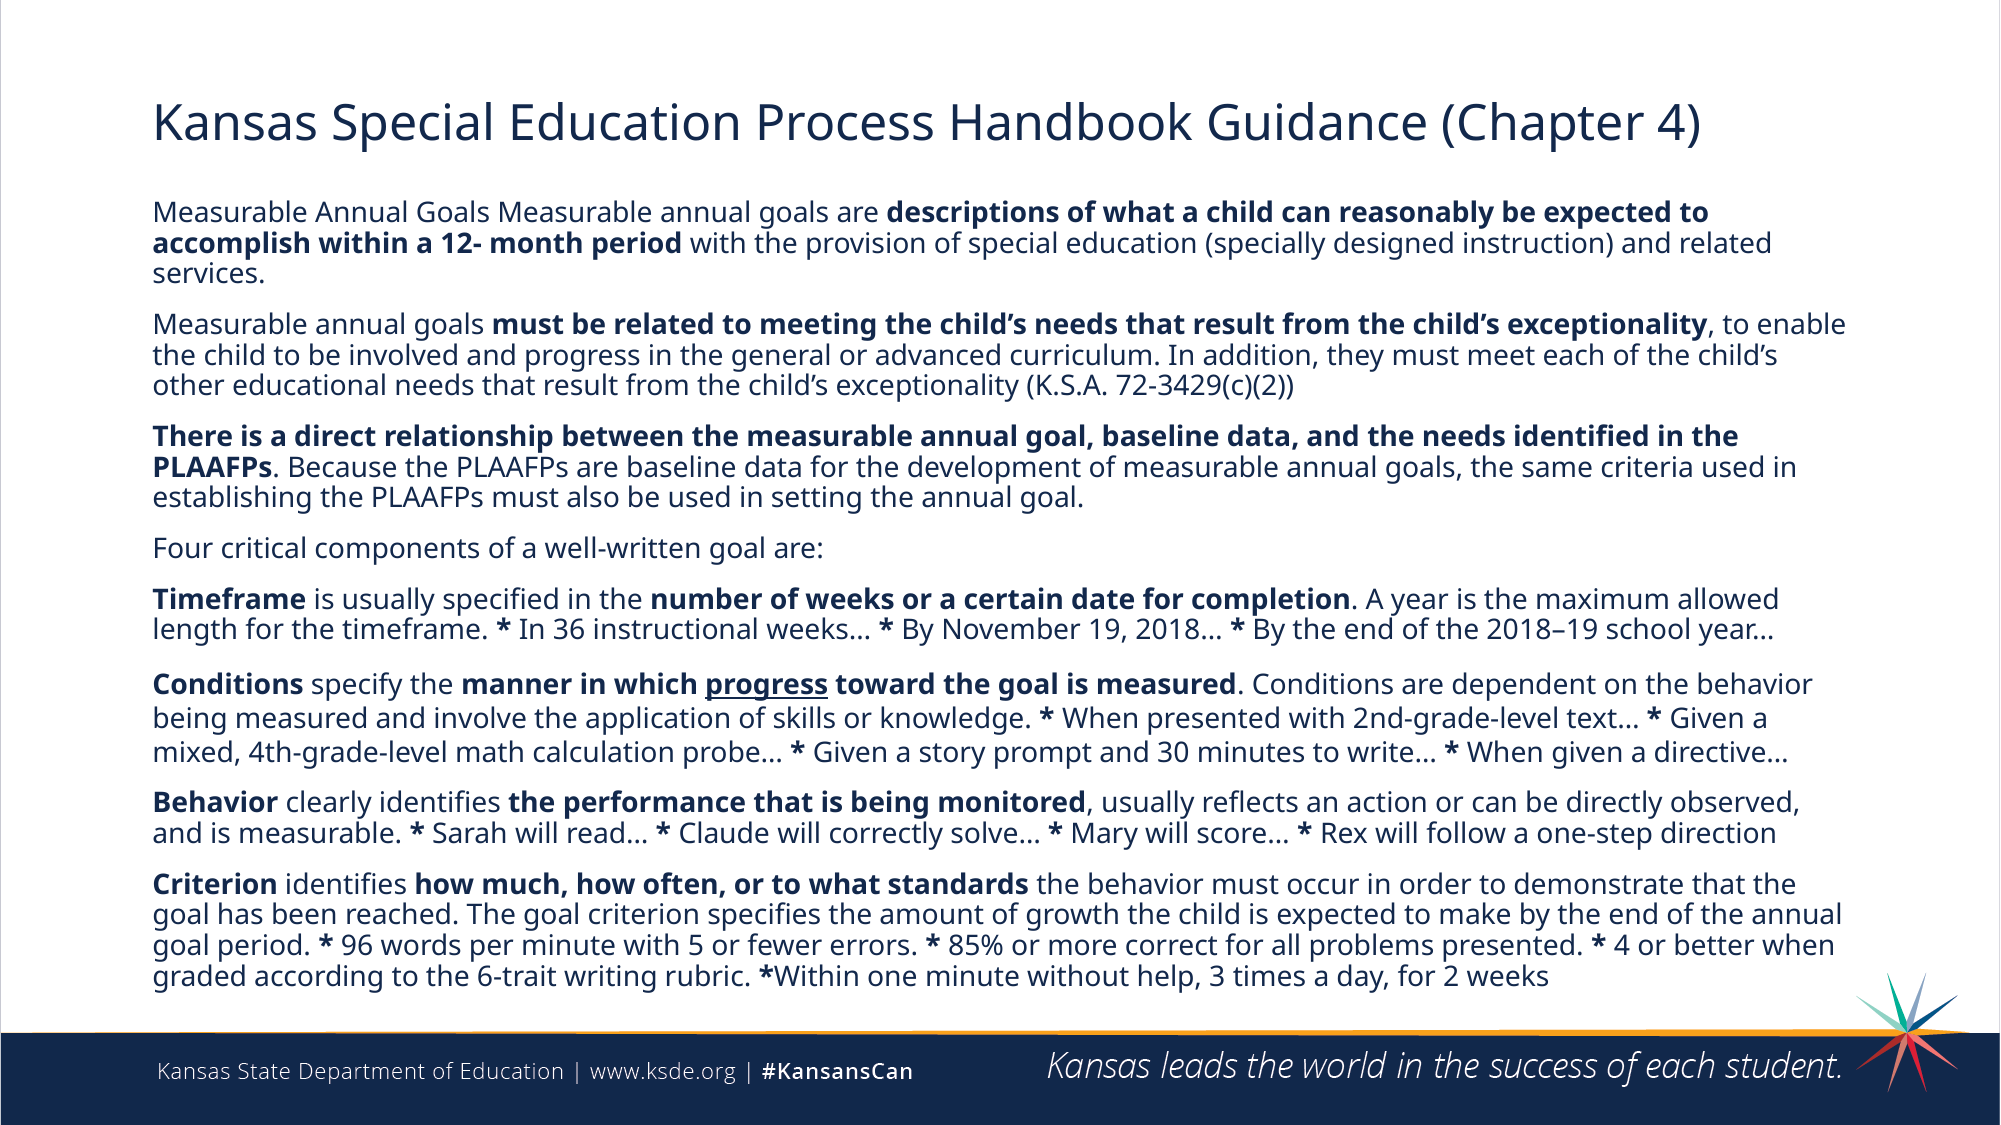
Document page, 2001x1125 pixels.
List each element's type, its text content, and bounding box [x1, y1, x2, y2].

picture [0, 0, 2000, 1125]
title Kansas Special Education Process Handbook Guidance (Chapter 4) [137, 57, 1863, 190]
list Measurable Annual Goals Measurable annual goals are descriptions of what a child can reasonably be expected to accomplish within a 12- month period with the provision of special education (specially designed instruction) and related services. Measurable annual goals must be related to meeting the child’s needs that result from the child’s exceptionality, to enable the child to be involved and progress in the general or advanced curriculum. In addition, they must meet each of the child’s other educational needs that result from the child’s exceptionality (K.S.A. 72-3429(c)(2)) There is a direct relationship between the measurable annual goal, baseline data, and the needs identified in the PLAAFPs. Because the PLAAFPs are baseline data for the development of measurable annual goals, the same criteria used in establishing the PLAAFPs must also be used in setting the annual goal. Four critical components of a well-written goal are: Timeframe is usually specified in the number of weeks or a certain date for completion. A year is the maximum allowed length for the timeframe. * In 36 instructional weeks… * By November 19, 2018… * By the end of the 2018–19 school year… Conditions specify the manner in which progress toward the goal is measured. Conditions are dependent on the behavior being measured and involve the application of skills or knowledge. * When presented with 2nd-grade-level text… * Given a mixed, 4th-grade-level math calculation probe… * Given a story prompt and 30 minutes to write… * When given a directive… Behavior clearly identifies the performance that is being monitored, usually reflects an action or can be directly observed, and is measurable. * Sarah will read… * Claude will correctly solve… * Mary will score… * Rex will follow a one-step direction Criterion identifies how much, how often, or to what standards the behavior must occur in order to demonstrate that the goal has been reached. The goal criterion specifies the amount of growth the child is expected to make by the end of the annual goal period. * 96 words per minute with 5 or fewer errors. * 85% or more correct for all problems presented. * 4 or better when graded according to the 6-trait writing rubric. *Within one minute without help, 3 times a day, for 2 weeks [137, 190, 1863, 1021]
